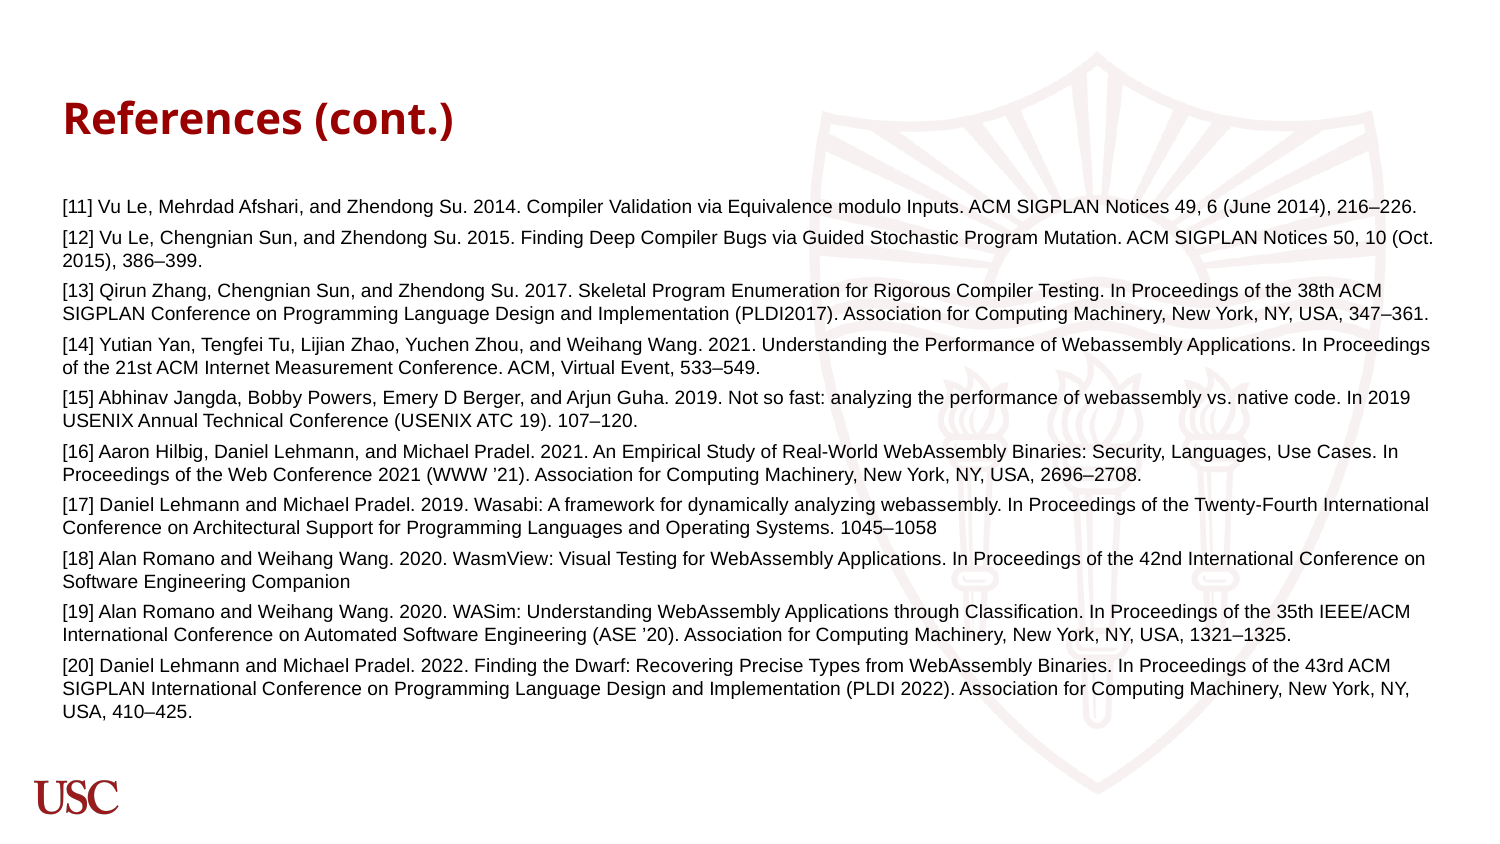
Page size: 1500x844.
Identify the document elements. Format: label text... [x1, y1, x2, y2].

picture [15, 759, 137, 836]
list [11] Vu Le, Mehrdad Afshari, and Zhendong Su. 2014. Compiler Validation via Equivalence modulo Inputs. ACM SIGPLAN Notices 49, 6 (June 2014), 216–226. [12] Vu Le, Chengnian Sun, and Zhendong Su. 2015. Finding Deep Compiler Bugs via Guided Stochastic Program Mutation. ACM SIGPLAN Notices 50, 10 (Oct. 2015), 386–399. [13] Qirun Zhang, Chengnian Sun, and Zhendong Su. 2017. Skeletal Program Enumeration for Rigorous Compiler Testing. In Proceedings of the 38th ACM SIGPLAN Conference on Programming Language Design and Implementation (PLDI2017). Association for Computing Machinery, New York, NY, USA, 347–361. [14] Yutian Yan, Tengfei Tu, Lijian Zhao, Yuchen Zhou, and Weihang Wang. 2021. Understanding the Performance of Webassembly Applications. In Proceedings of the 21st ACM Internet Measurement Conference. ACM, Virtual Event, 533–549. [15] Abhinav Jangda, Bobby Powers, Emery D Berger, and Arjun Guha. 2019. Not so fast: analyzing the performance of webassembly vs. native code. In 2019 USENIX Annual Technical Conference (USENIX ATC 19). 107–120. [16] Aaron Hilbig, Daniel Lehmann, and Michael Pradel. 2021. An Empirical Study of Real-World WebAssembly Binaries: Security, Languages, Use Cases. In Proceedings of the Web Conference 2021 (WWW ’21). Association for Computing Machinery, New York, NY, USA, 2696–2708. [17] Daniel Lehmann and Michael Pradel. 2019. Wasabi: A framework for dynamically analyzing webassembly. In Proceedings of the Twenty-Fourth International Conference on Architectural Support for Programming Languages and Operating Systems. 1045–1058 [18] Alan Romano and Weihang Wang. 2020. WasmView: Visual Testing for WebAssembly Applications. In Proceedings of the 42nd International Conference on Software Engineering Companion [19] Alan Romano and Weihang Wang. 2020. WASim: Understanding WebAssembly Applications through Classification. In Proceedings of the 35th IEEE/ACM International Conference on Automated Software Engineering (ASE ’20). Association for Computing Machinery, New York, NY, USA, 1321–1325. [20] Daniel Lehmann and Michael Pradel. 2022. Finding the Dwarf: Recovering Precise Types from WebAssembly Binaries. In Proceedings of the 43rd ACM SIGPLAN International Conference on Programming Language Design and Implementation (PLDI 2022). Association for Computing Machinery, New York, NY, USA, 410–425. [51, 189, 1449, 750]
title References (cont.) [51, 72, 1449, 167]
